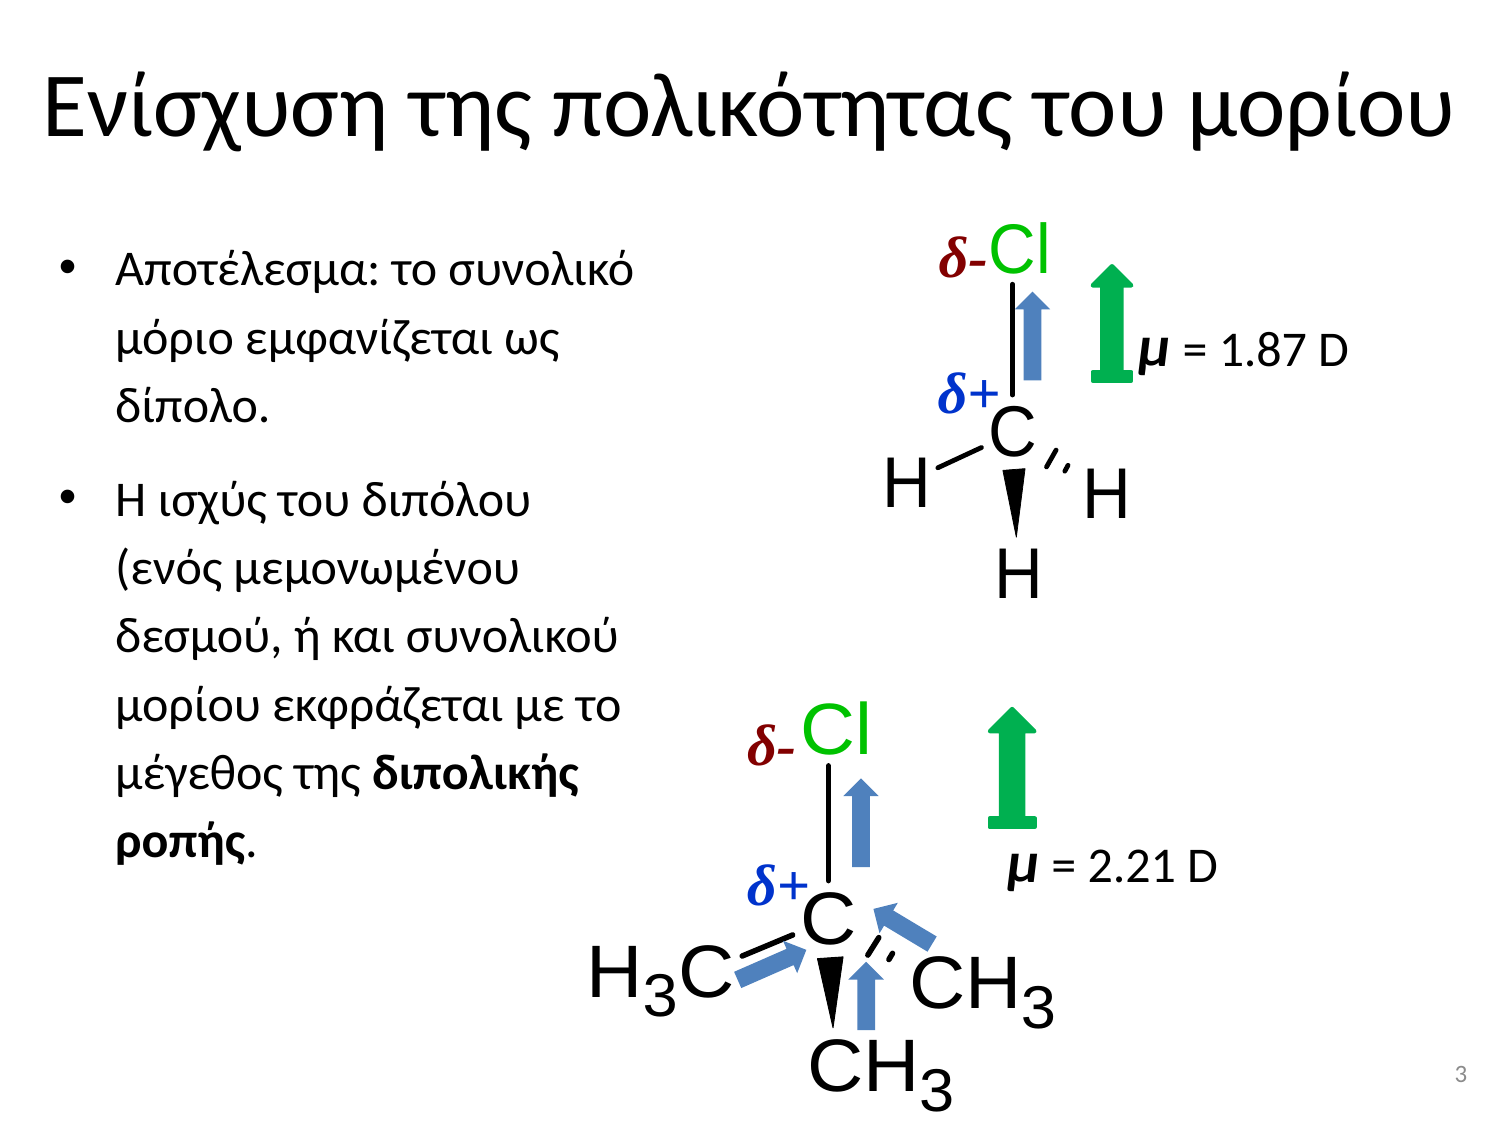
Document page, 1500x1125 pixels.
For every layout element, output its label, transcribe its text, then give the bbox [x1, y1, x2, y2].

list Αποτέλεσμα: το συνολικό μόριο εμφανίζεται ως δίπολο. Η ισχύς του διπόλου (ενός μεμονωμένου δεσμού, ή και συνολικού μορίου εκφράζεται με το μέγεθος της διπολικής ροπής. [43, 219, 656, 963]
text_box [881, 209, 1344, 616]
title Ενίσχυση της πολικότητας του μορίου [0, 0, 1500, 200]
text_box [586, 688, 1235, 1125]
slide_number 2 [1240, 1042, 1483, 1103]
